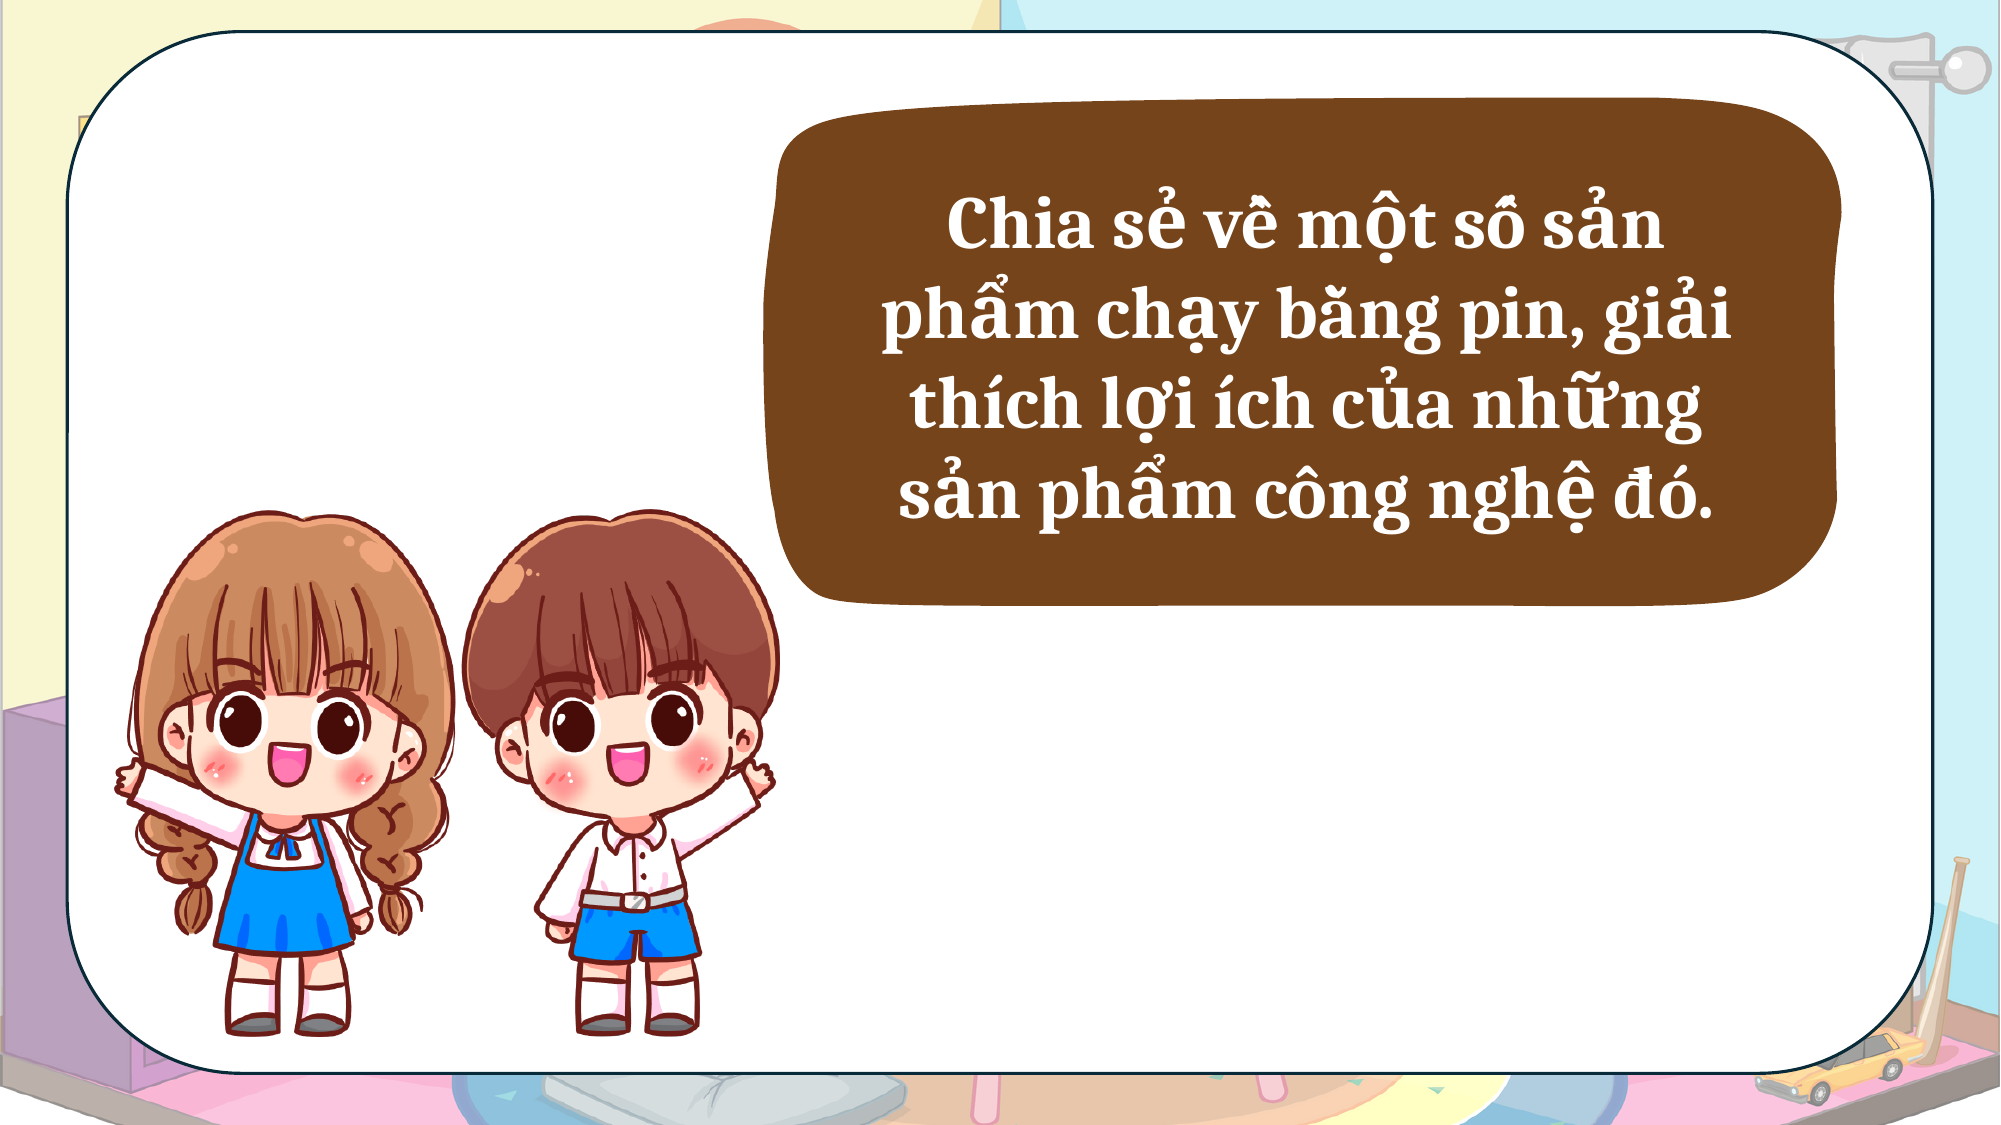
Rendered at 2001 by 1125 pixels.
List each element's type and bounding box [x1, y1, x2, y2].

text_box [0, 0, 2000, 1125]
text_box [65, 30, 1935, 1075]
text_box [43, 311, 1046, 1038]
text_box [762, 97, 1842, 607]
